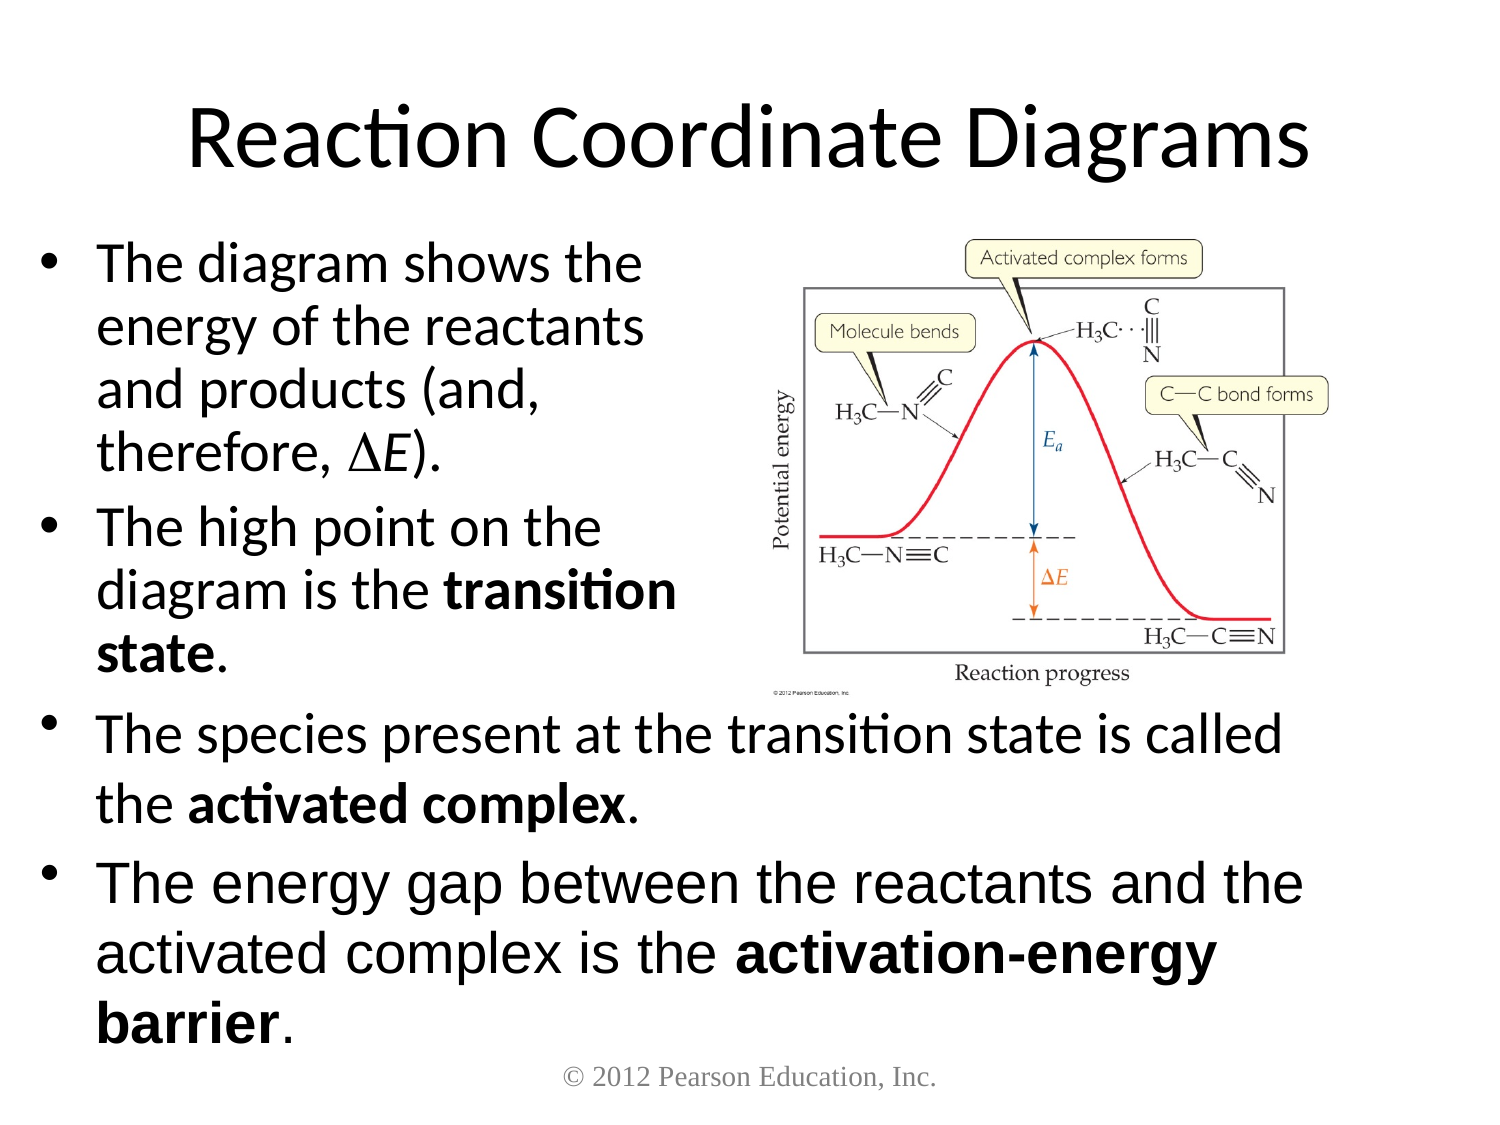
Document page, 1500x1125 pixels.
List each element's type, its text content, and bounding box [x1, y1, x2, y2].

text_box © 2012 Pearson Education, Inc. [362, 1024, 1138, 1100]
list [662, 234, 1438, 701]
title Reaction Coordinate Diagrams [50, 37, 1450, 225]
list The diagram shows the energy of the reactants and products (and, therefore, E). The high point on the diagram is the transition state. [24, 224, 750, 687]
text_box The species present at the transition state is called the activated complex. [24, 687, 1363, 843]
text_box The energy gap between the reactants and the activated complex is the activation-energy barrier. [24, 837, 1350, 1125]
